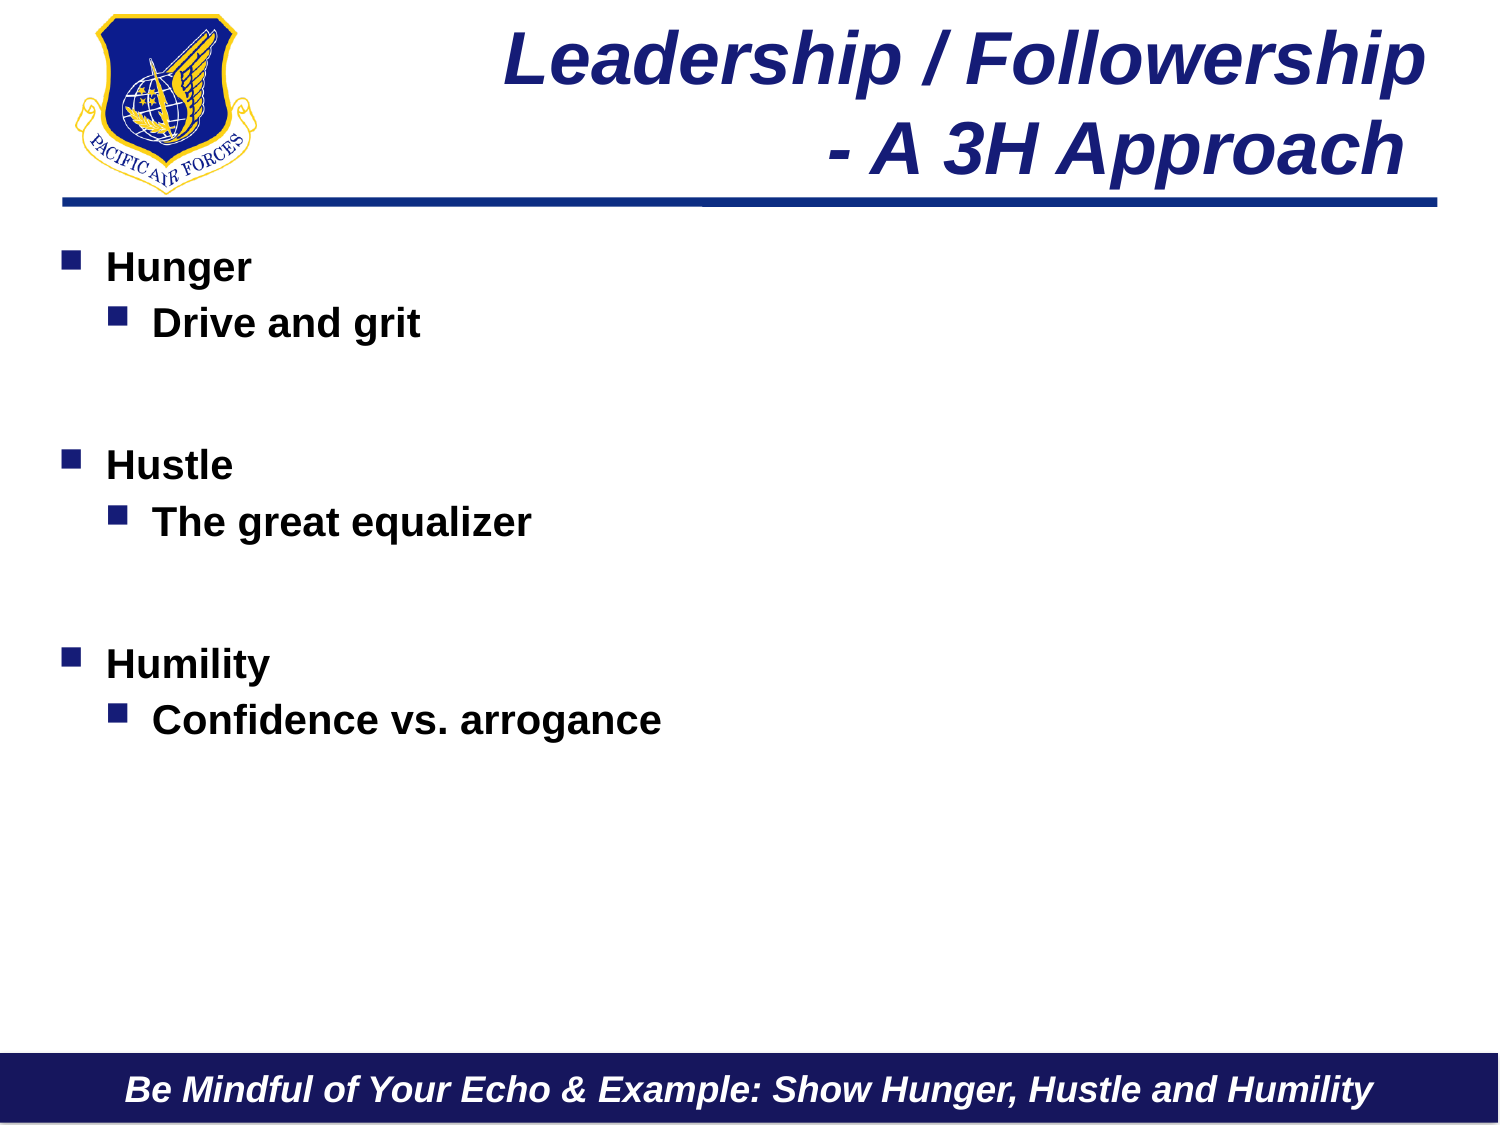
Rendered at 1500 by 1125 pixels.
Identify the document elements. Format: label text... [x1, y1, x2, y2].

text_box Be Mindful of Your Echo & Example: Show Hunger, Hustle and Humility [0, 1053, 1498, 1123]
picture [75, 14, 257, 195]
list Hunger Drive and grit Hustle The great equalizer Humility Confidence vs. arrogance [43, 231, 1422, 1011]
title Leadership / Followership - A 3H Approach [272, 0, 1444, 201]
